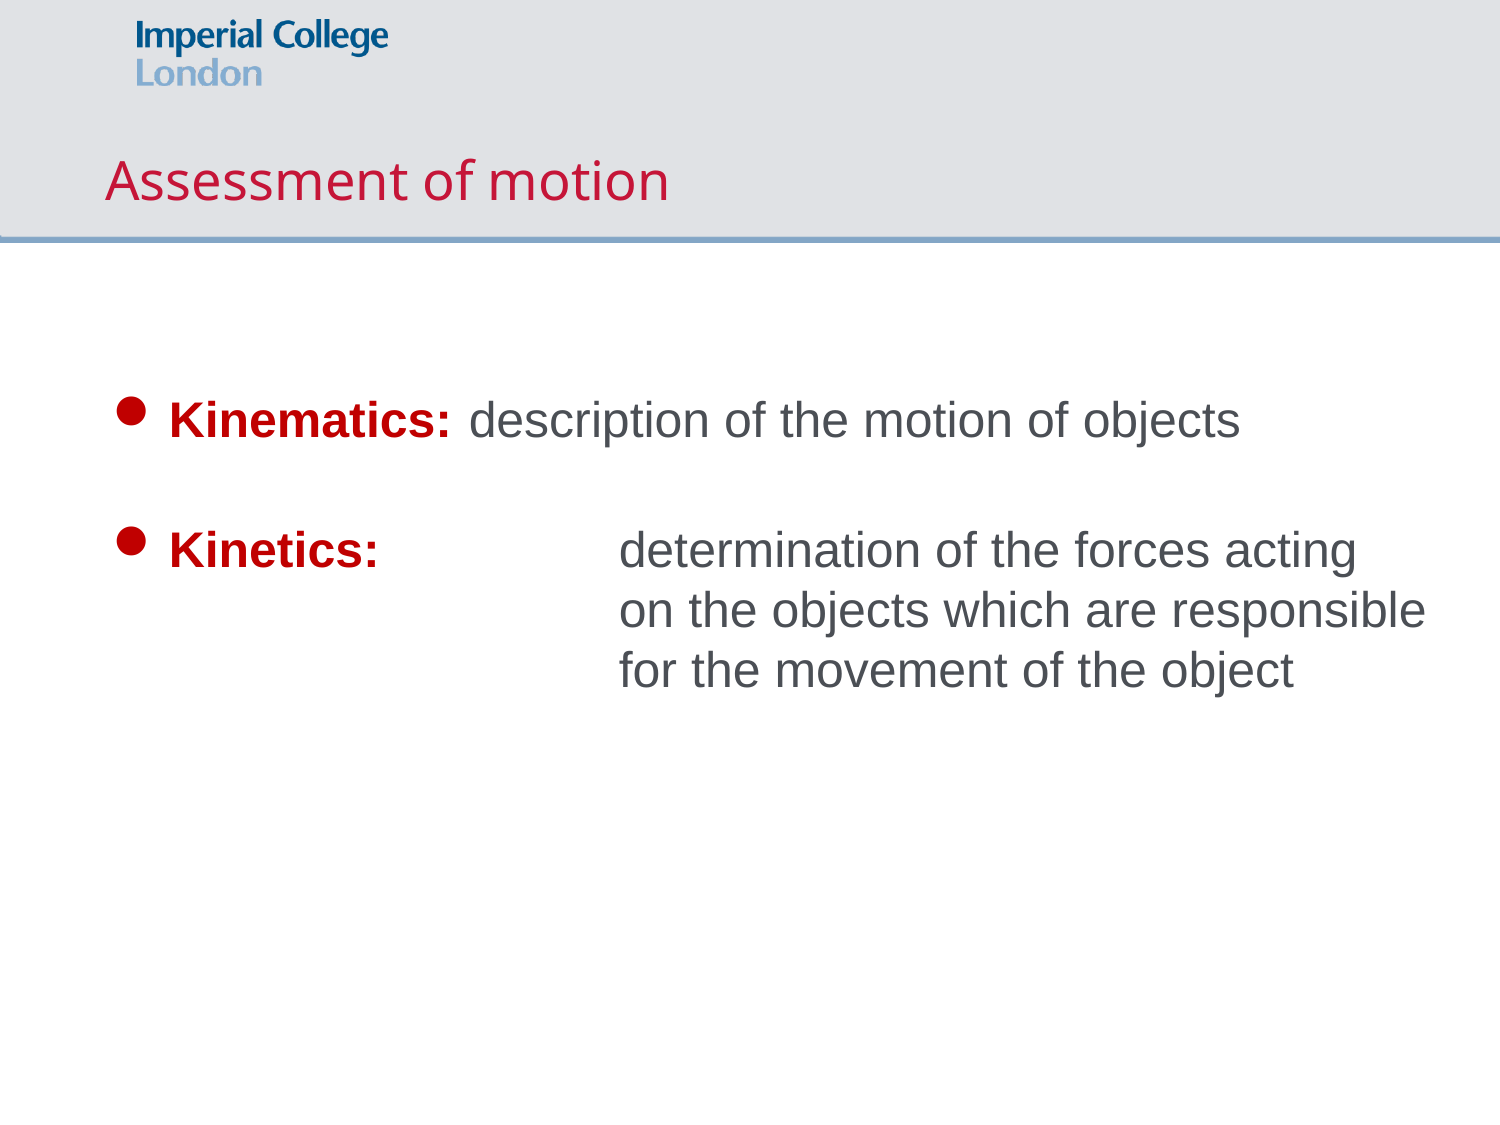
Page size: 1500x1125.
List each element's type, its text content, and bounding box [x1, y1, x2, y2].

picture [0, 0, 1500, 243]
title Assessment of motion [105, 93, 1381, 212]
list Kinematics: description of the motion of objects Kinetics: determination of the forces acting on the objects which are responsible for the movement of the object [112, 387, 1442, 1001]
